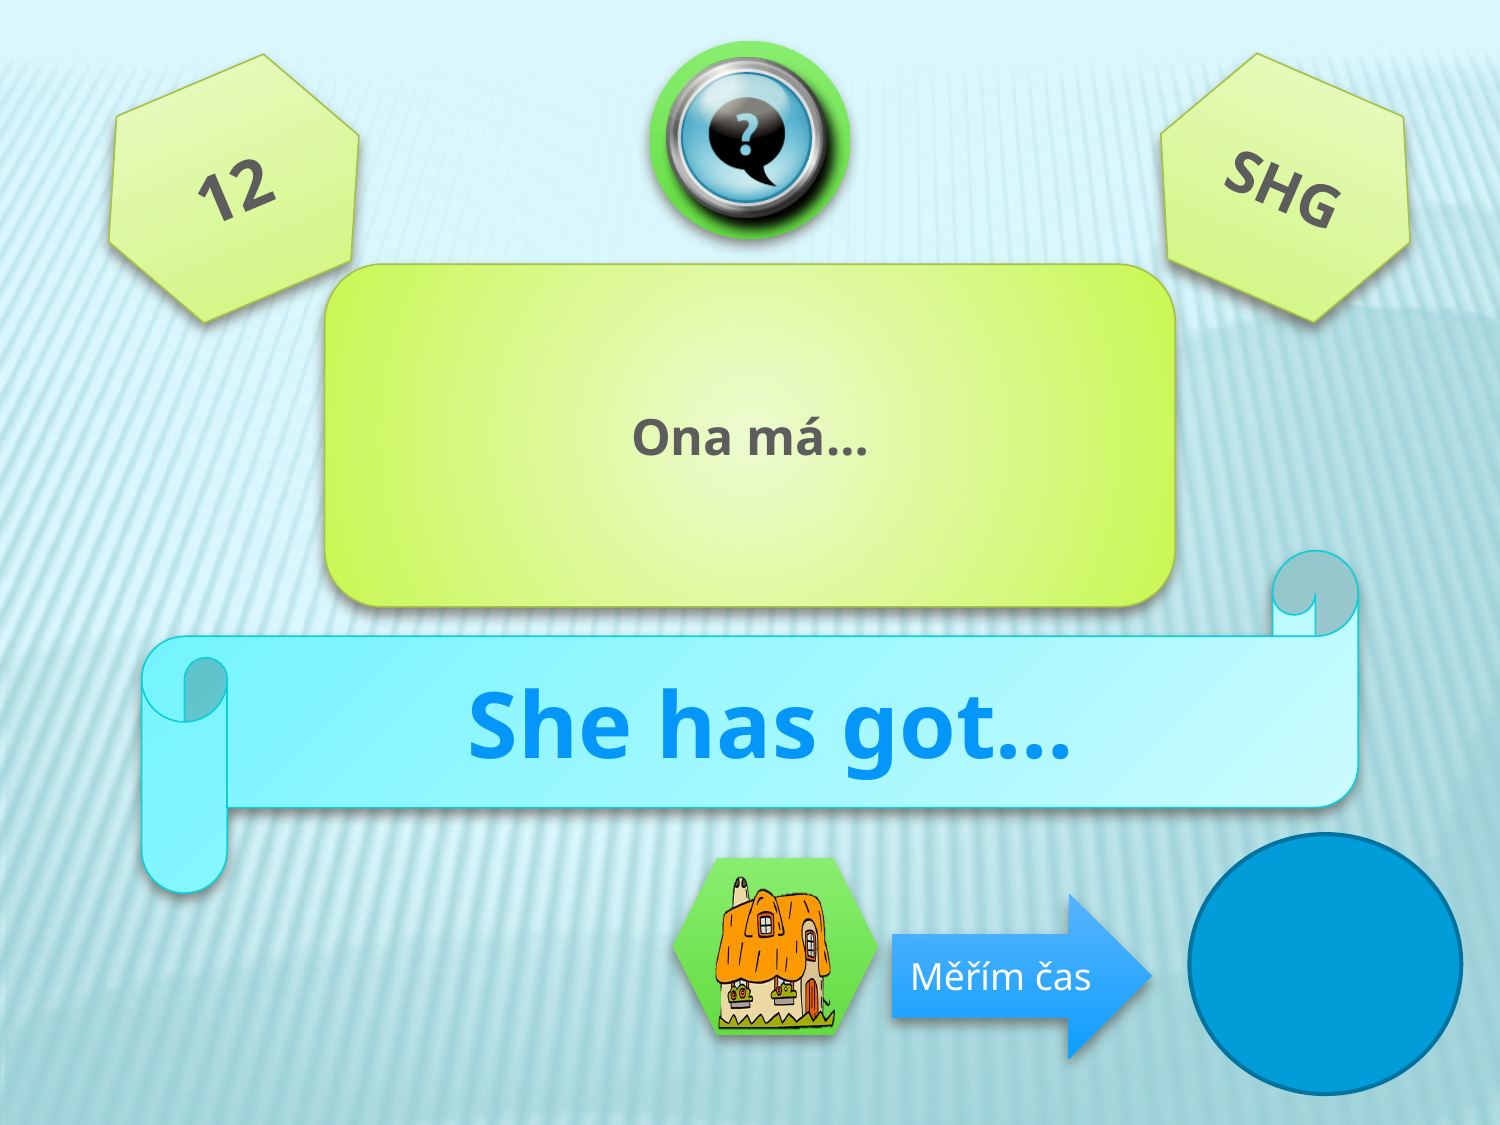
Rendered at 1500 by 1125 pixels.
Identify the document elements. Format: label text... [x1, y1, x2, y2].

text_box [672, 857, 878, 1040]
text_box Měřím čas [891, 893, 1152, 1059]
text_box Ona má… [323, 263, 1177, 608]
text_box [649, 40, 851, 242]
text_box [1187, 832, 1464, 1097]
text_box She has got… [140, 549, 1360, 895]
text_box SHG [1160, 52, 1411, 324]
text_box 12 [107, 53, 360, 324]
